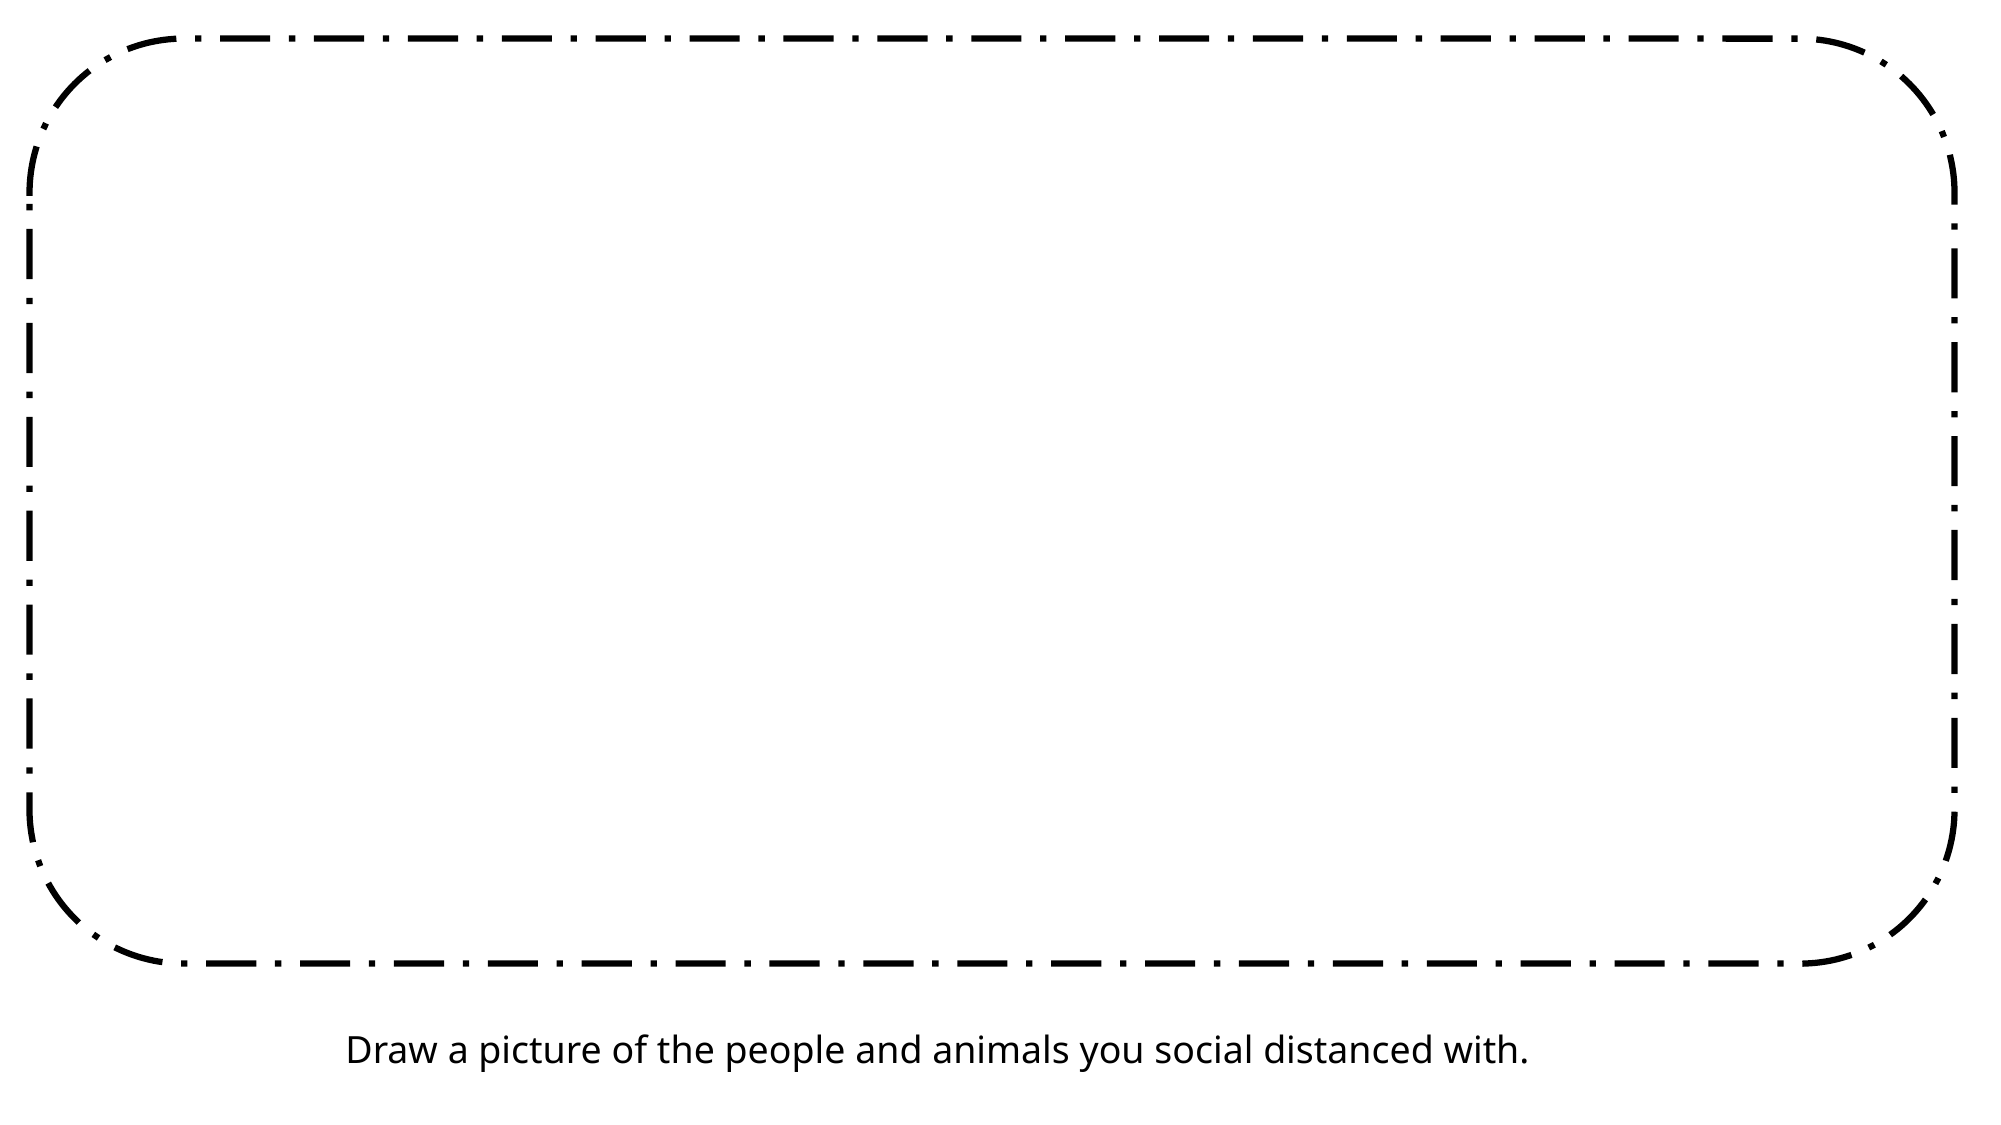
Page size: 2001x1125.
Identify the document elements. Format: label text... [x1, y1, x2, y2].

text_box Draw a picture of the people and animals you social distanced with. [330, 1018, 1654, 1079]
text_box [28, 37, 1956, 965]
